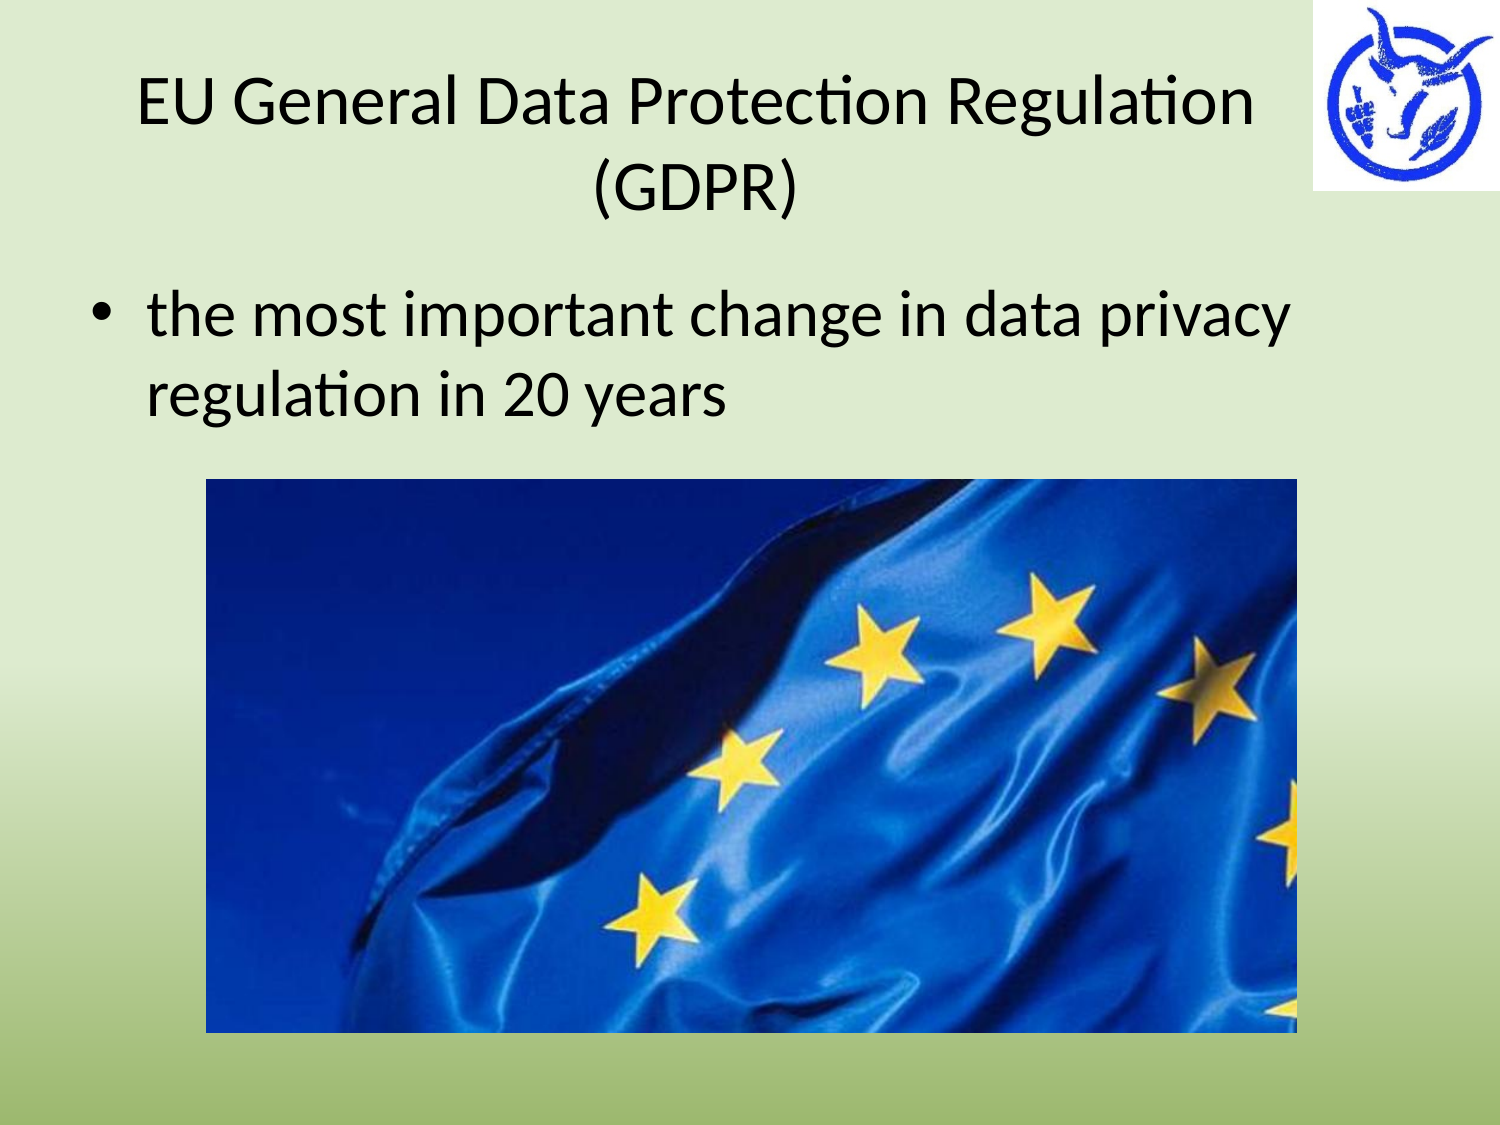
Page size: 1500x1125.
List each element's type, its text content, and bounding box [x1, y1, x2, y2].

title EU General Data Protection Regulation (GDPR) [75, 45, 1317, 233]
picture [206, 479, 1297, 1033]
picture [1313, 0, 1500, 191]
list the most important change in data privacy regulation in 20 years [75, 262, 1425, 1005]
